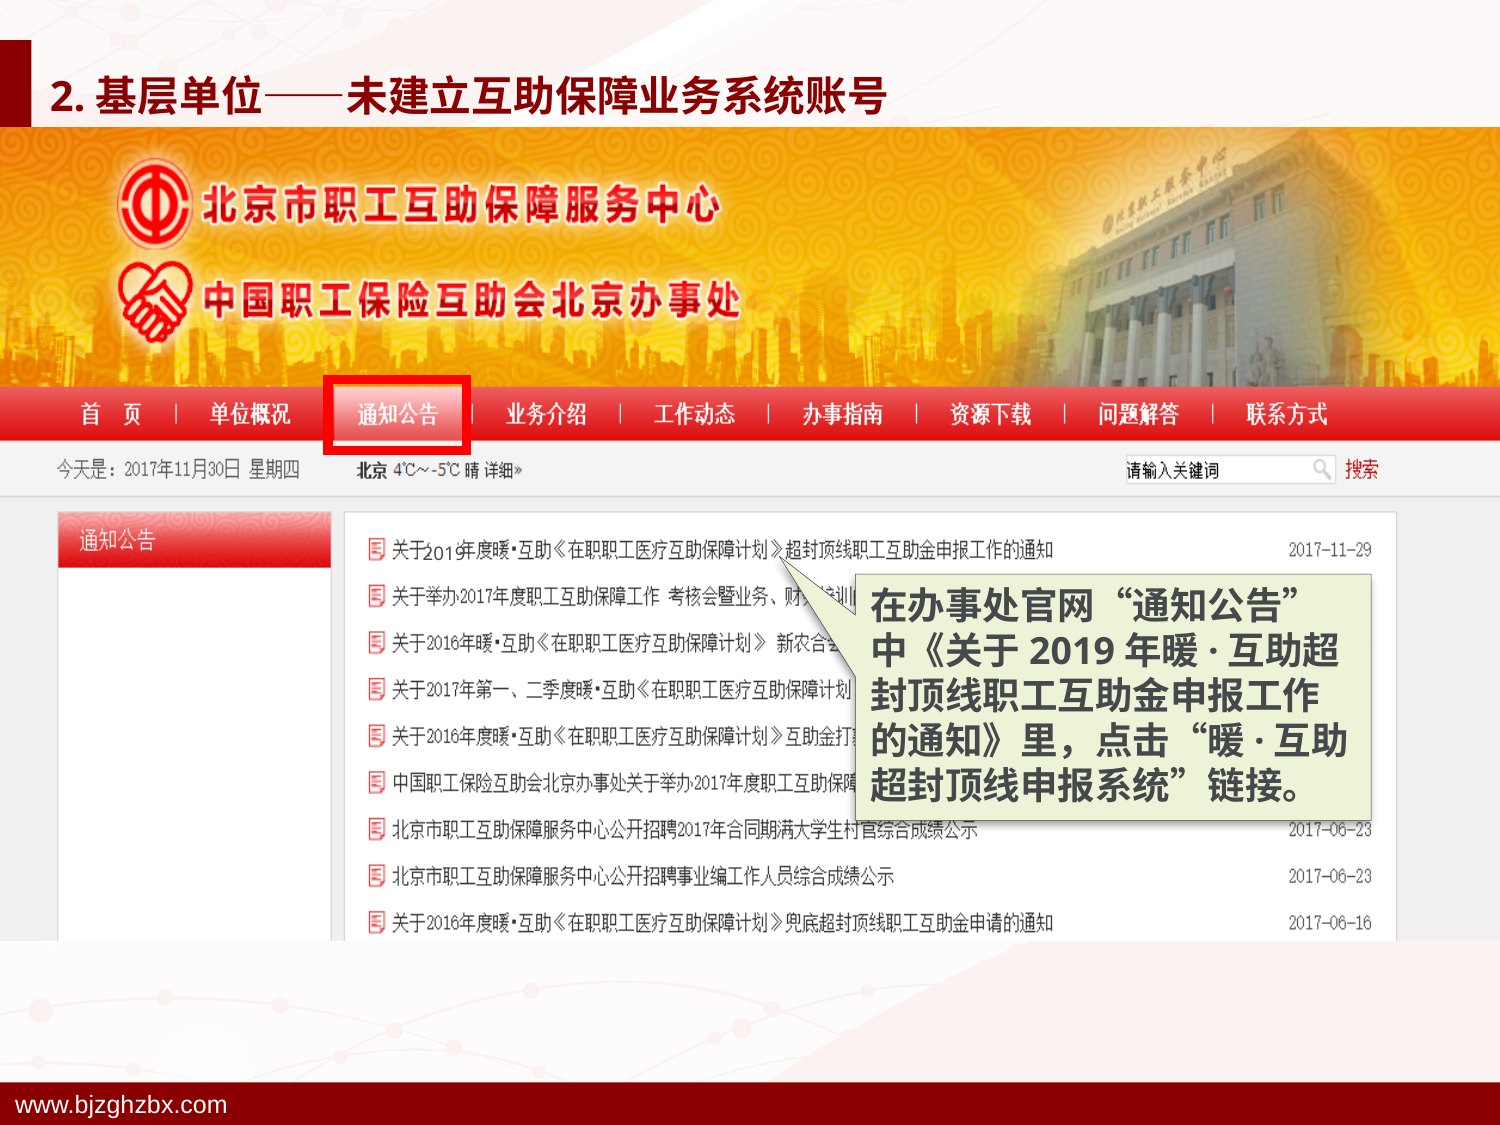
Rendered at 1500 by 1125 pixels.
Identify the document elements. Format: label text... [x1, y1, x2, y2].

text_box 2.基层单位——未建立互助保障业务系统账号 [35, 46, 1152, 127]
picture [0, 127, 1500, 941]
slide_number www.bjzghzbx.com [0, 1082, 1500, 1125]
